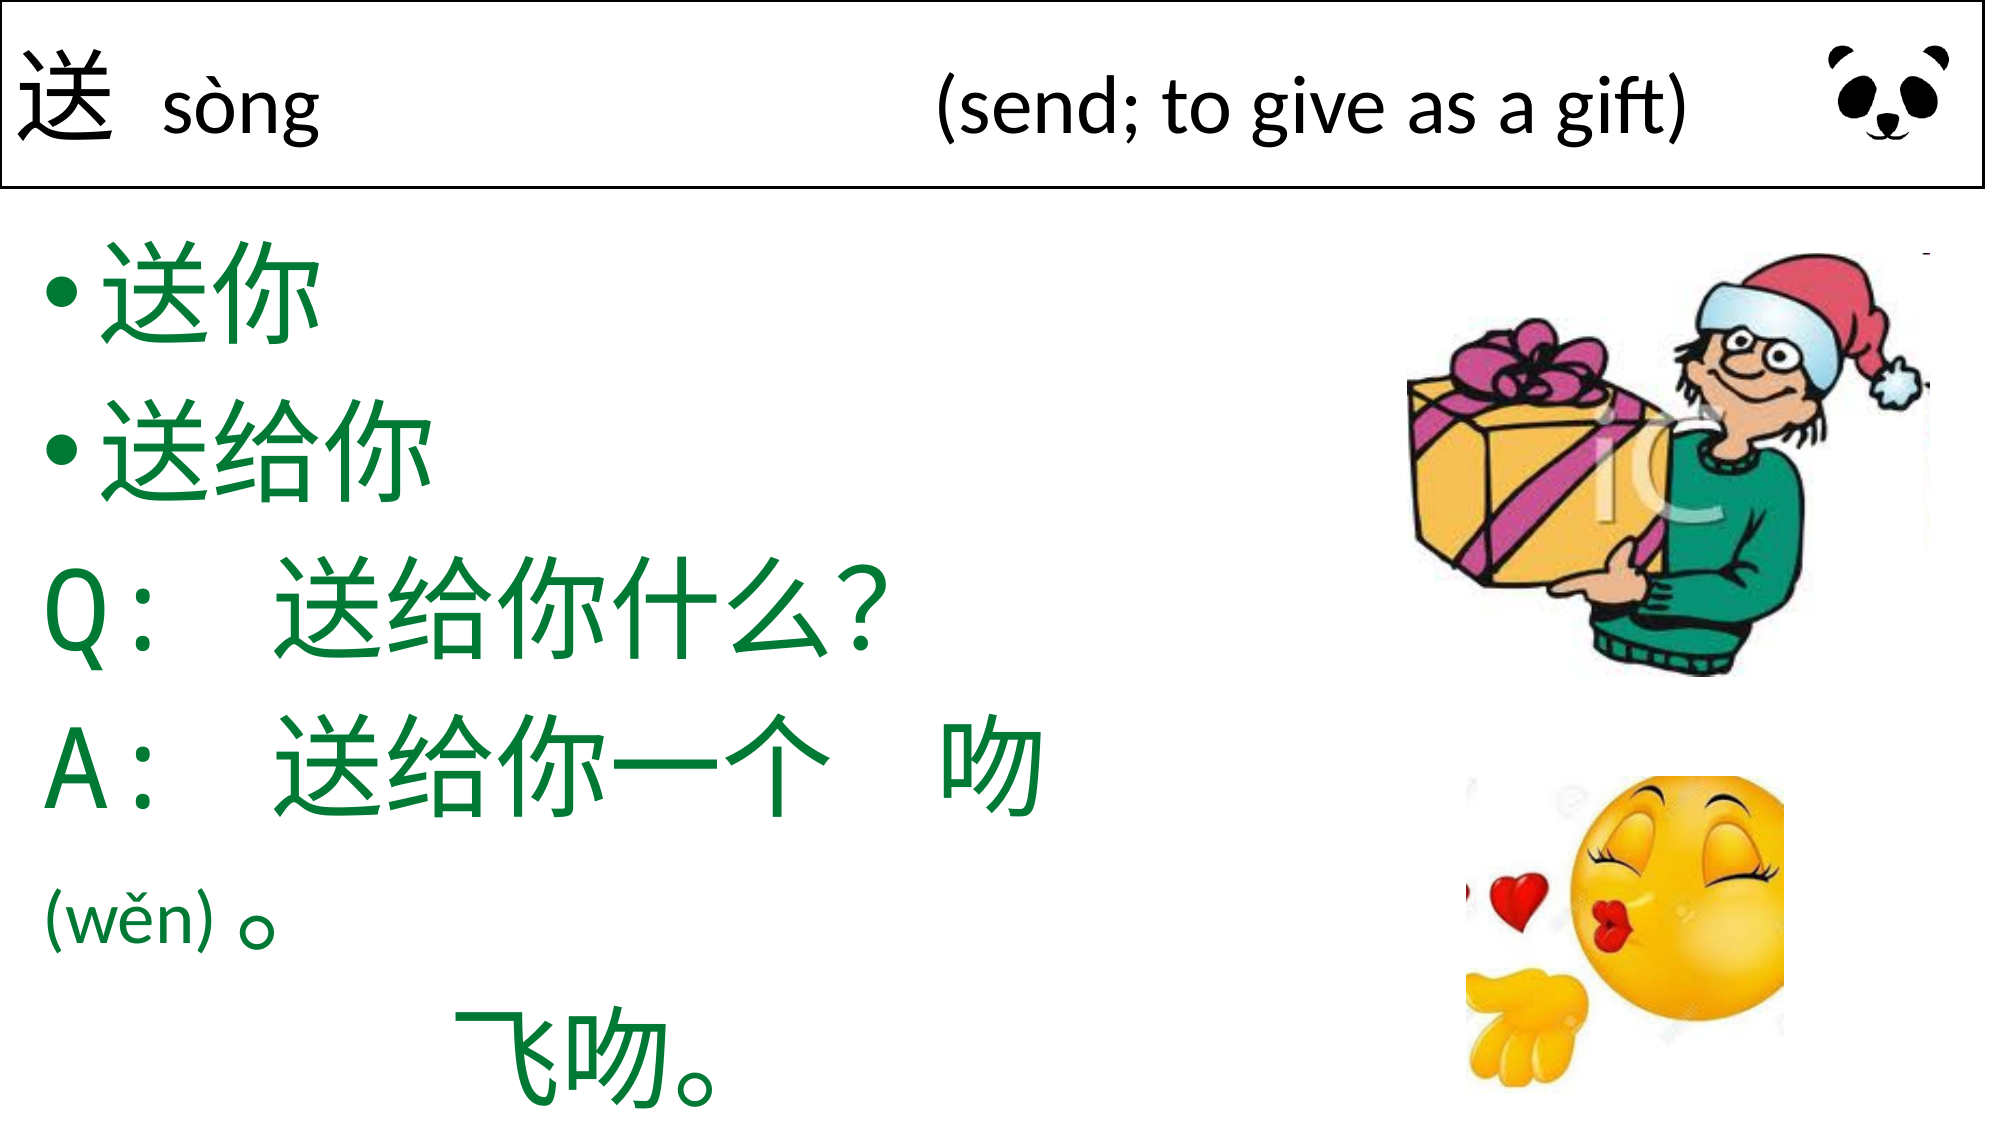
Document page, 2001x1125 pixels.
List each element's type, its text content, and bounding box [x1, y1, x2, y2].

picture [1807, 16, 1968, 177]
picture [1466, 776, 1784, 1094]
picture [1406, 253, 1930, 678]
list 送你 送给你 Q: 送给你什么？ A: 送给你一个 吻(wěn)。 飞吻。 [27, 215, 1341, 1053]
title 送 sòng (send; to give as a gift) [0, 0, 1984, 188]
